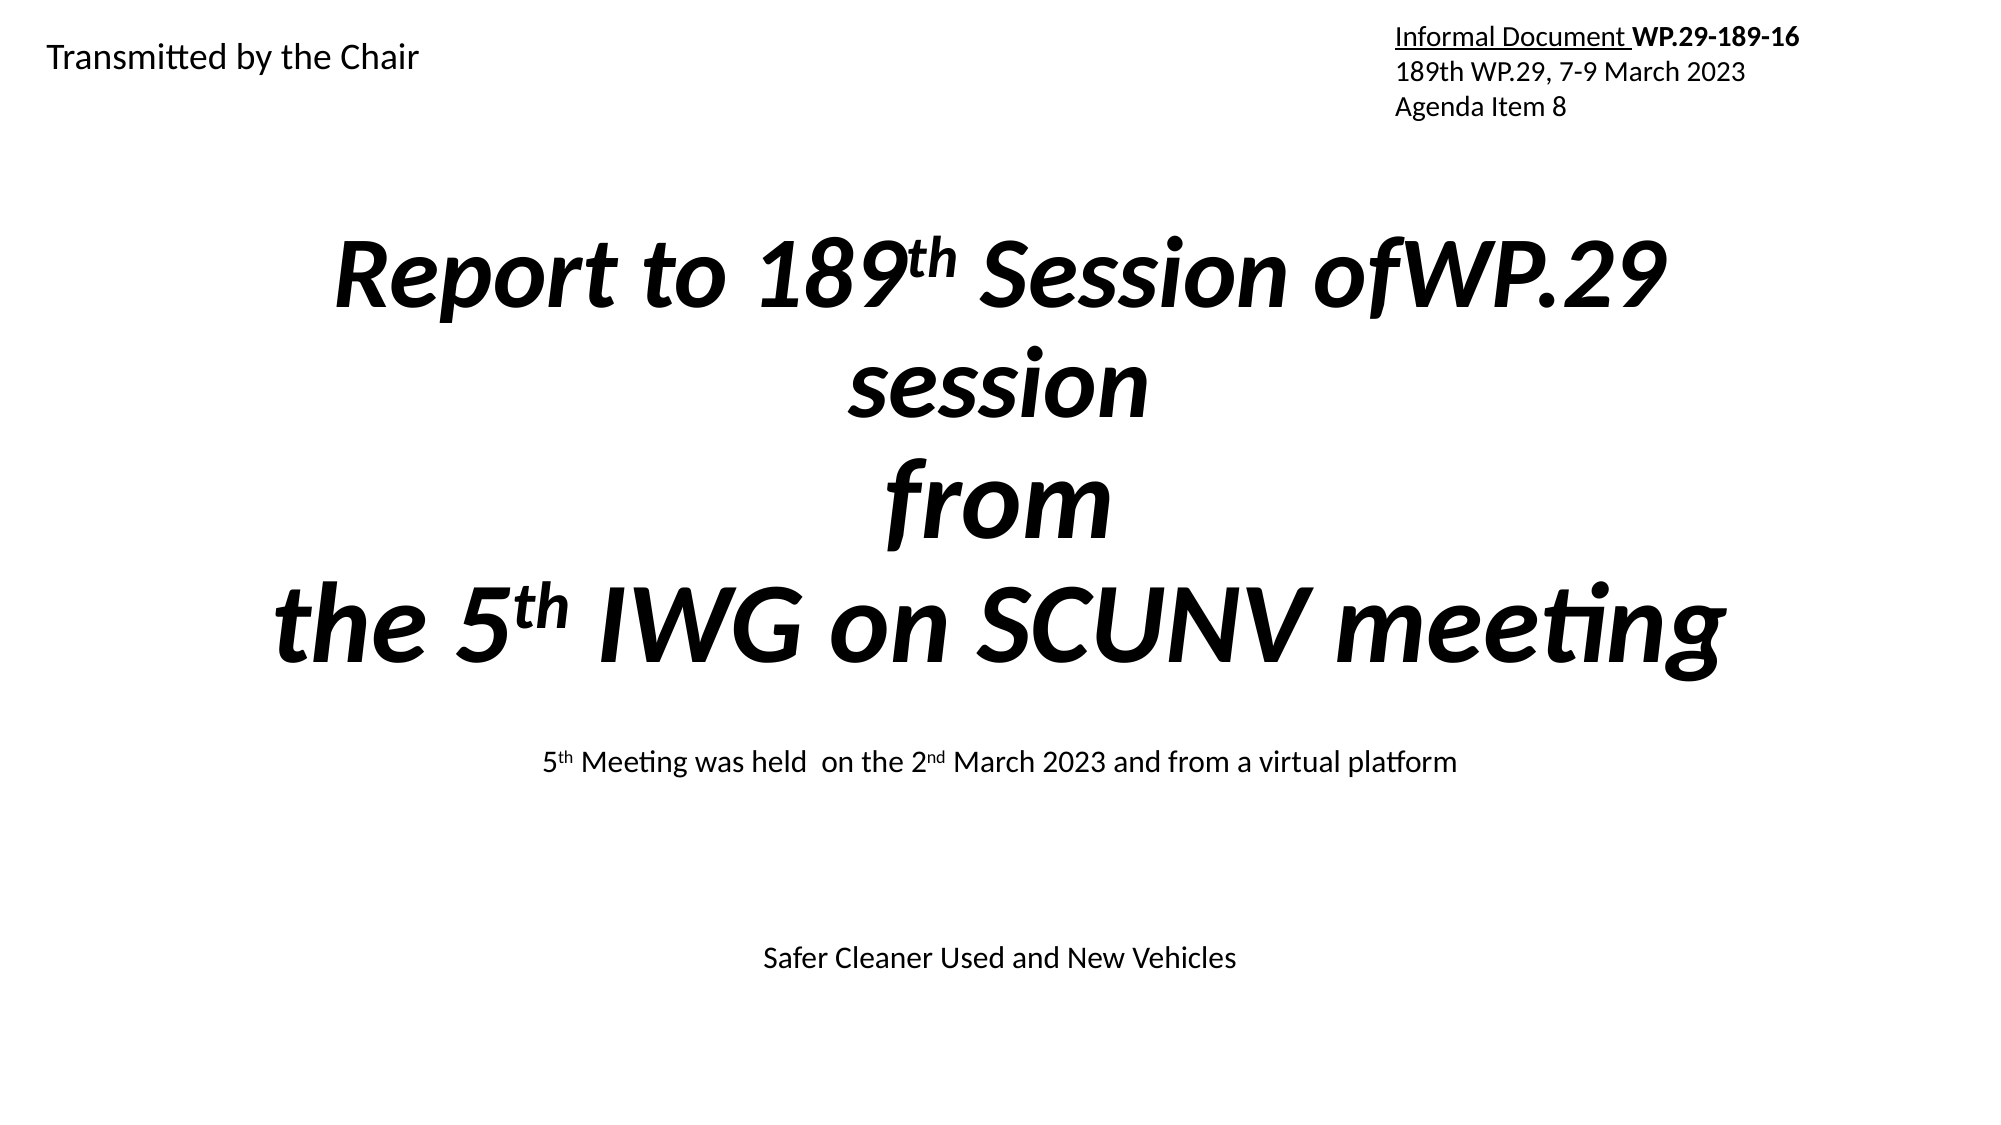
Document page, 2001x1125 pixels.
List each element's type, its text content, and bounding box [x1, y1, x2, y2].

text_box Transmitted by the Chair [31, 24, 445, 85]
text_box Informal Document WP.29-189-16 189th WP.29, 7-9 March 2023 Agenda Item 8 [1380, 9, 1827, 130]
subtitle 5th Meeting was held on the 2nd March 2023 and from a virtual platform Safer Cleaner Used and New Vehicles [249, 680, 1750, 984]
title Report to 189th Session ofWP.29 session from the 5th IWG on SCUNV meeting [249, 185, 1750, 680]
